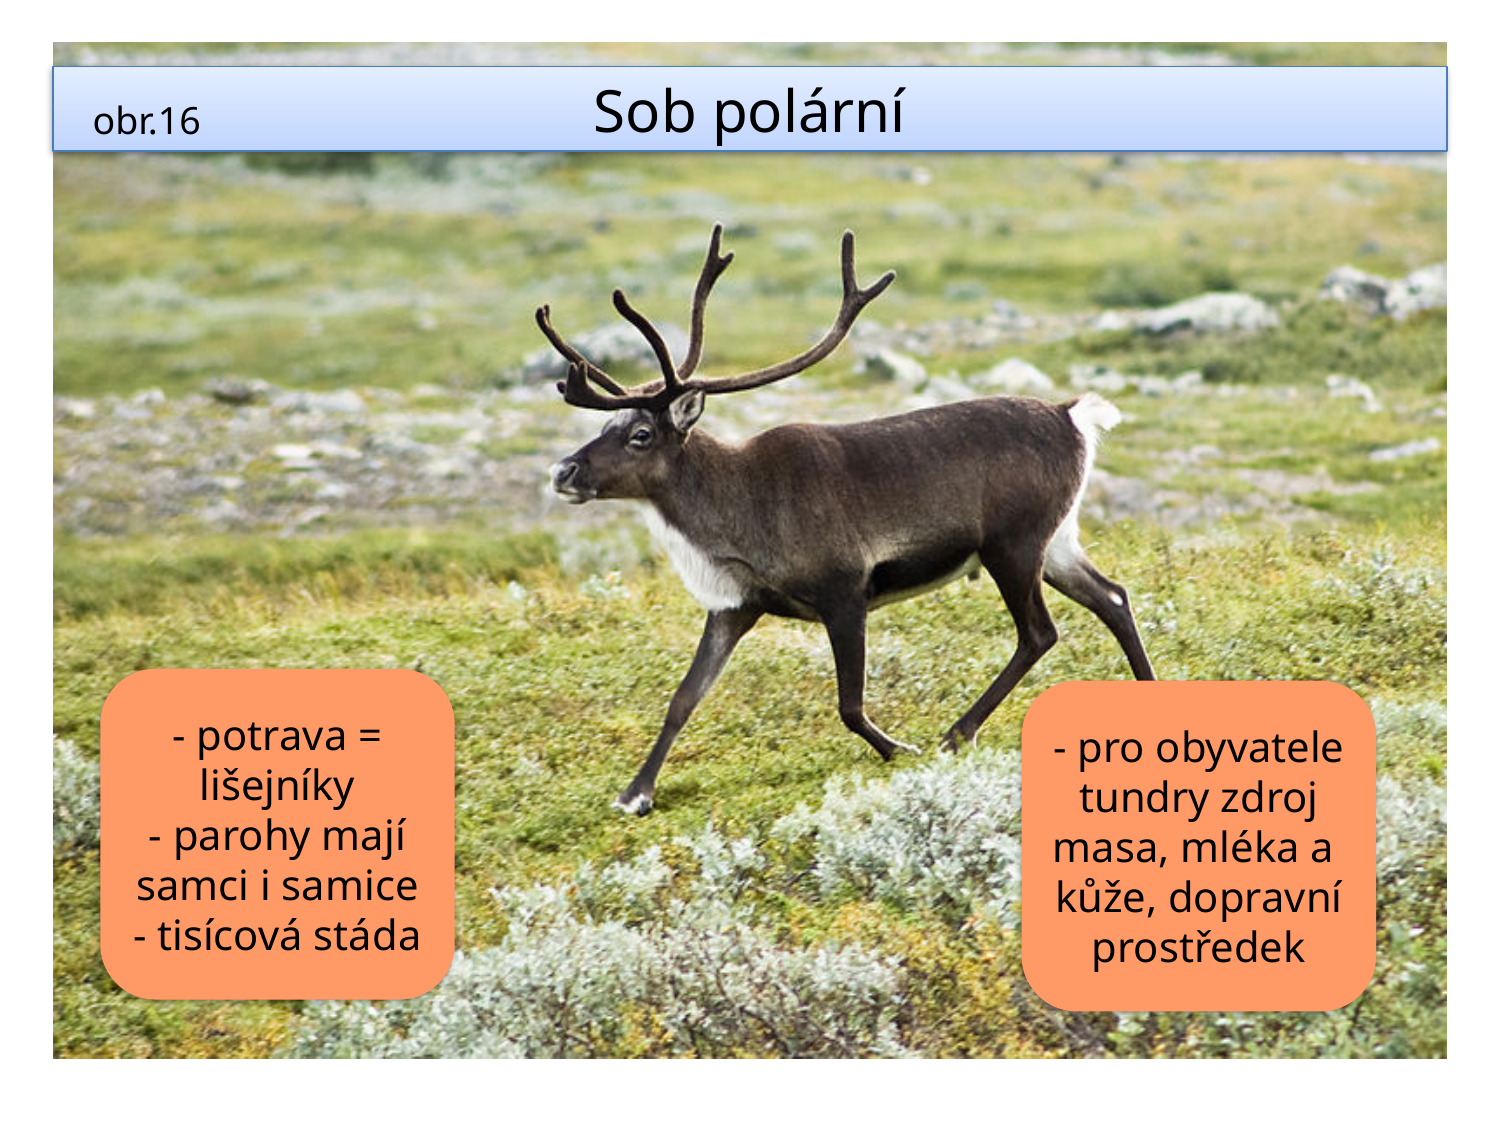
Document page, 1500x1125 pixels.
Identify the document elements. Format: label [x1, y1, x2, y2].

picture [52, 42, 1448, 1059]
